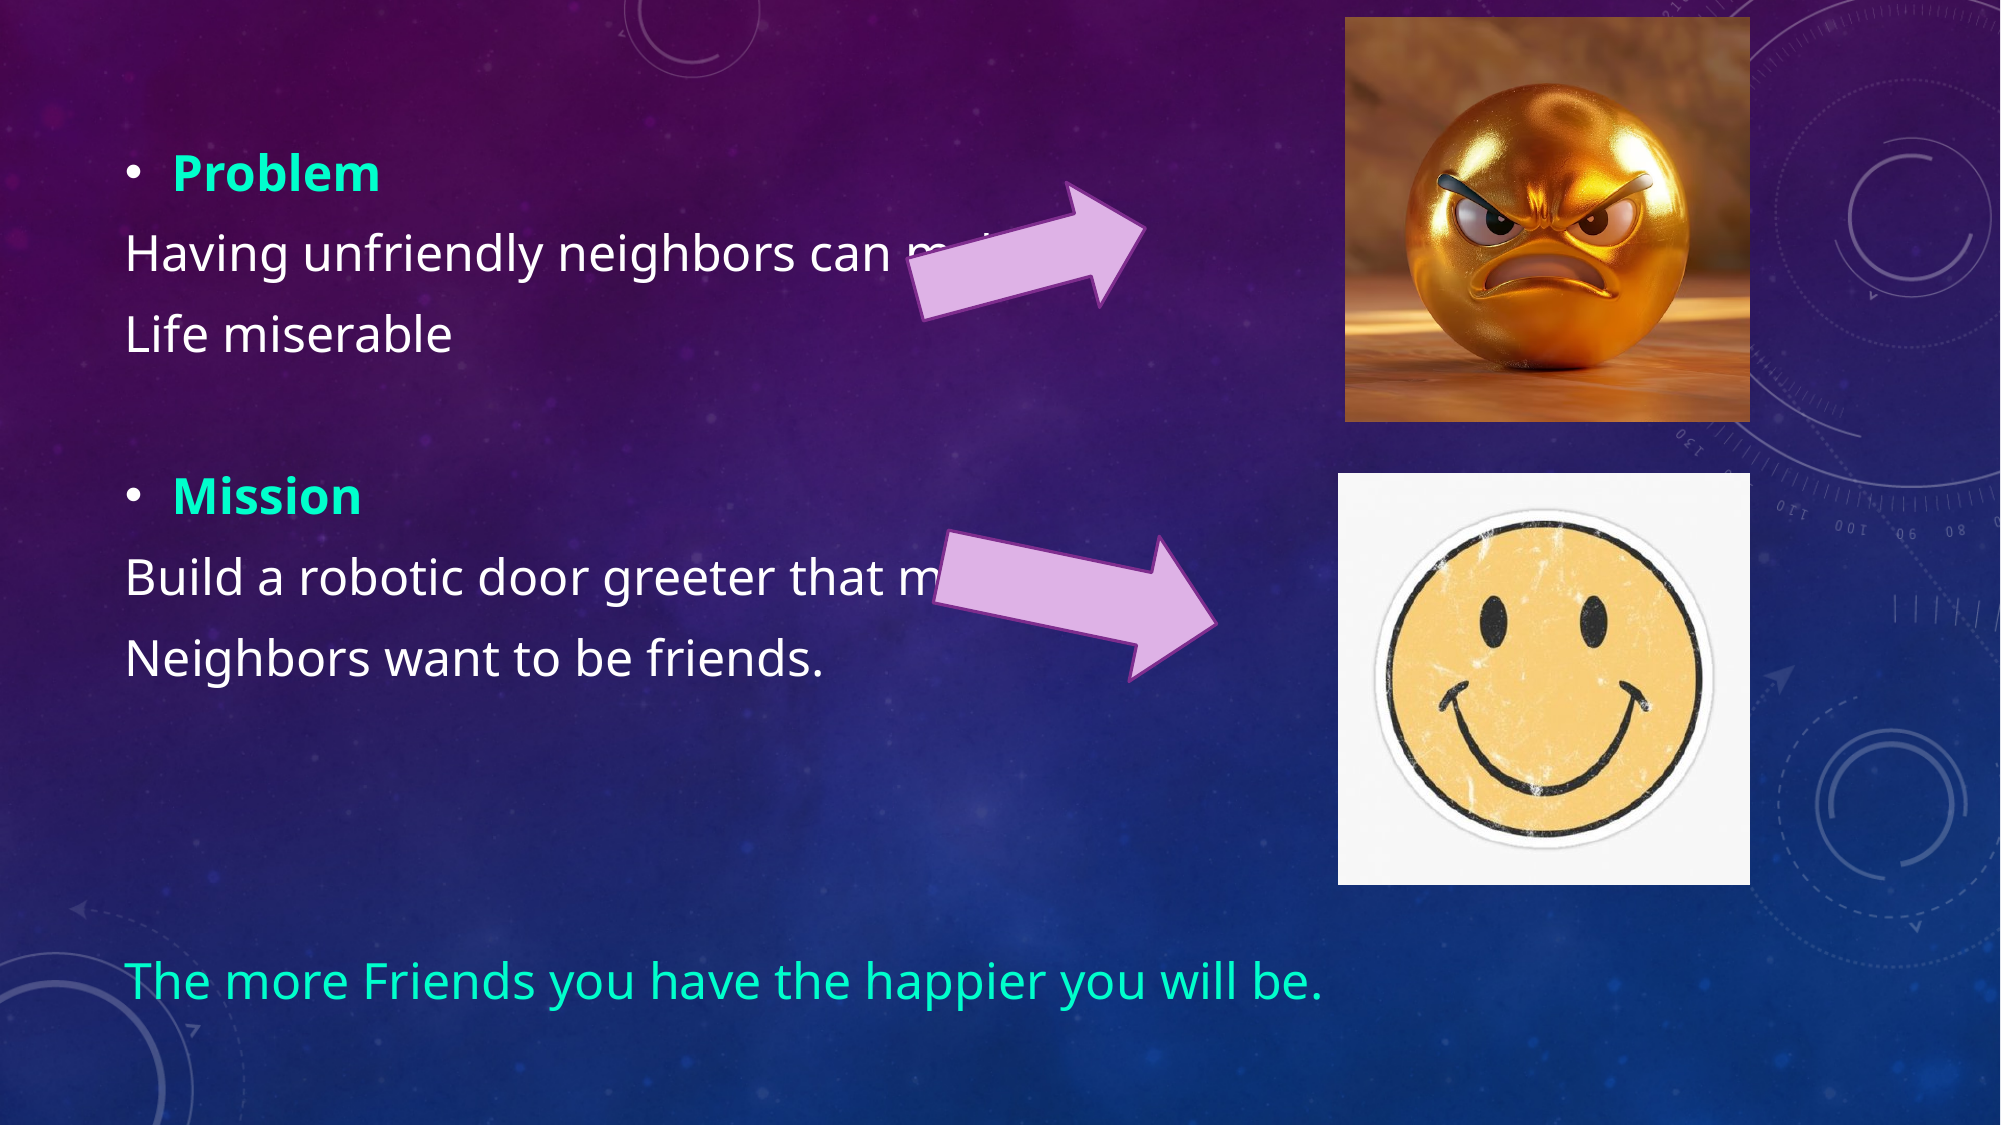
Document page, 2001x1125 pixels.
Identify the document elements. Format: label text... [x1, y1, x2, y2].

list Problem Having unfriendly neighbors can make Life miserable Mission Build a robotic door greeter that makes Neighbors want to be friends. The more Friends you have the happier you will be. [109, 80, 1835, 1071]
picture [0, 0, 2001, 1125]
text_box [905, 180, 1147, 323]
text_box [931, 528, 1219, 683]
